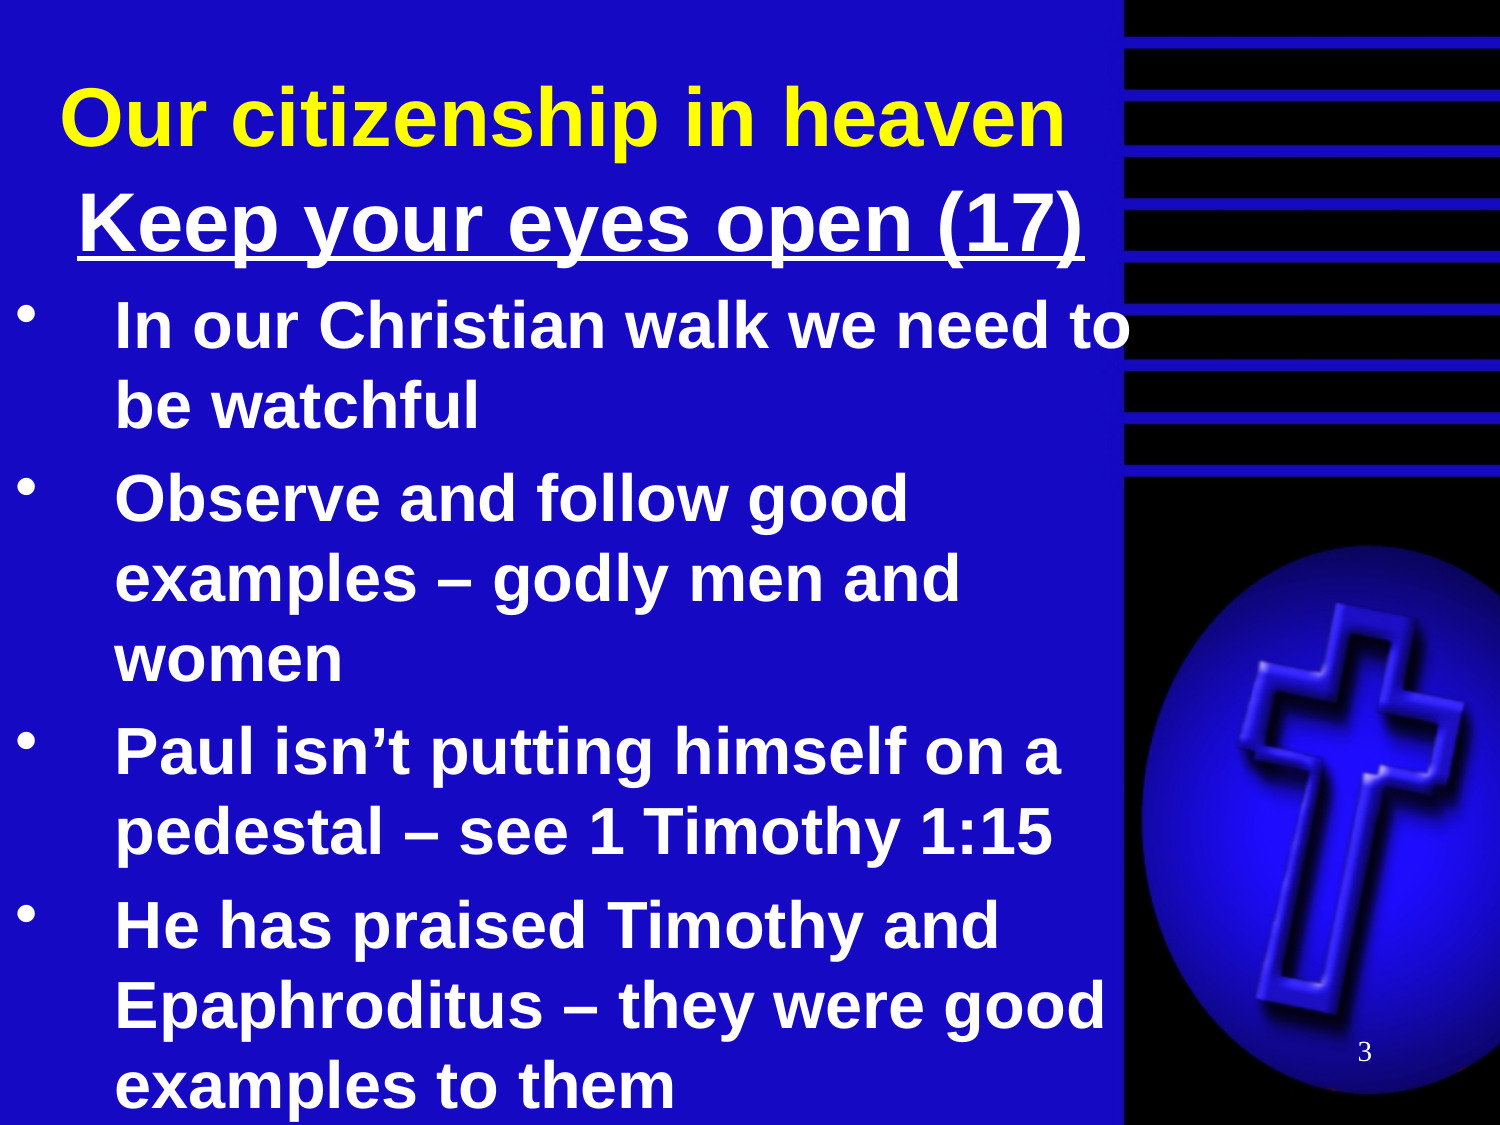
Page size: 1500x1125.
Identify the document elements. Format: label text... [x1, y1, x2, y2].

picture [0, 0, 1500, 1125]
slide_number 3 [1164, 1024, 1388, 1101]
list Keep your eyes open (17) In our Christian walk we need to be watchful Observe and follow good examples – godly men and women Paul isn’t putting himself on a pedestal – see 1 Timothy 1:15 He has praised Timothy and Epaphroditus – they were good examples to them [0, 160, 1164, 1125]
title Our citizenship in heaven [0, 30, 1129, 160]
